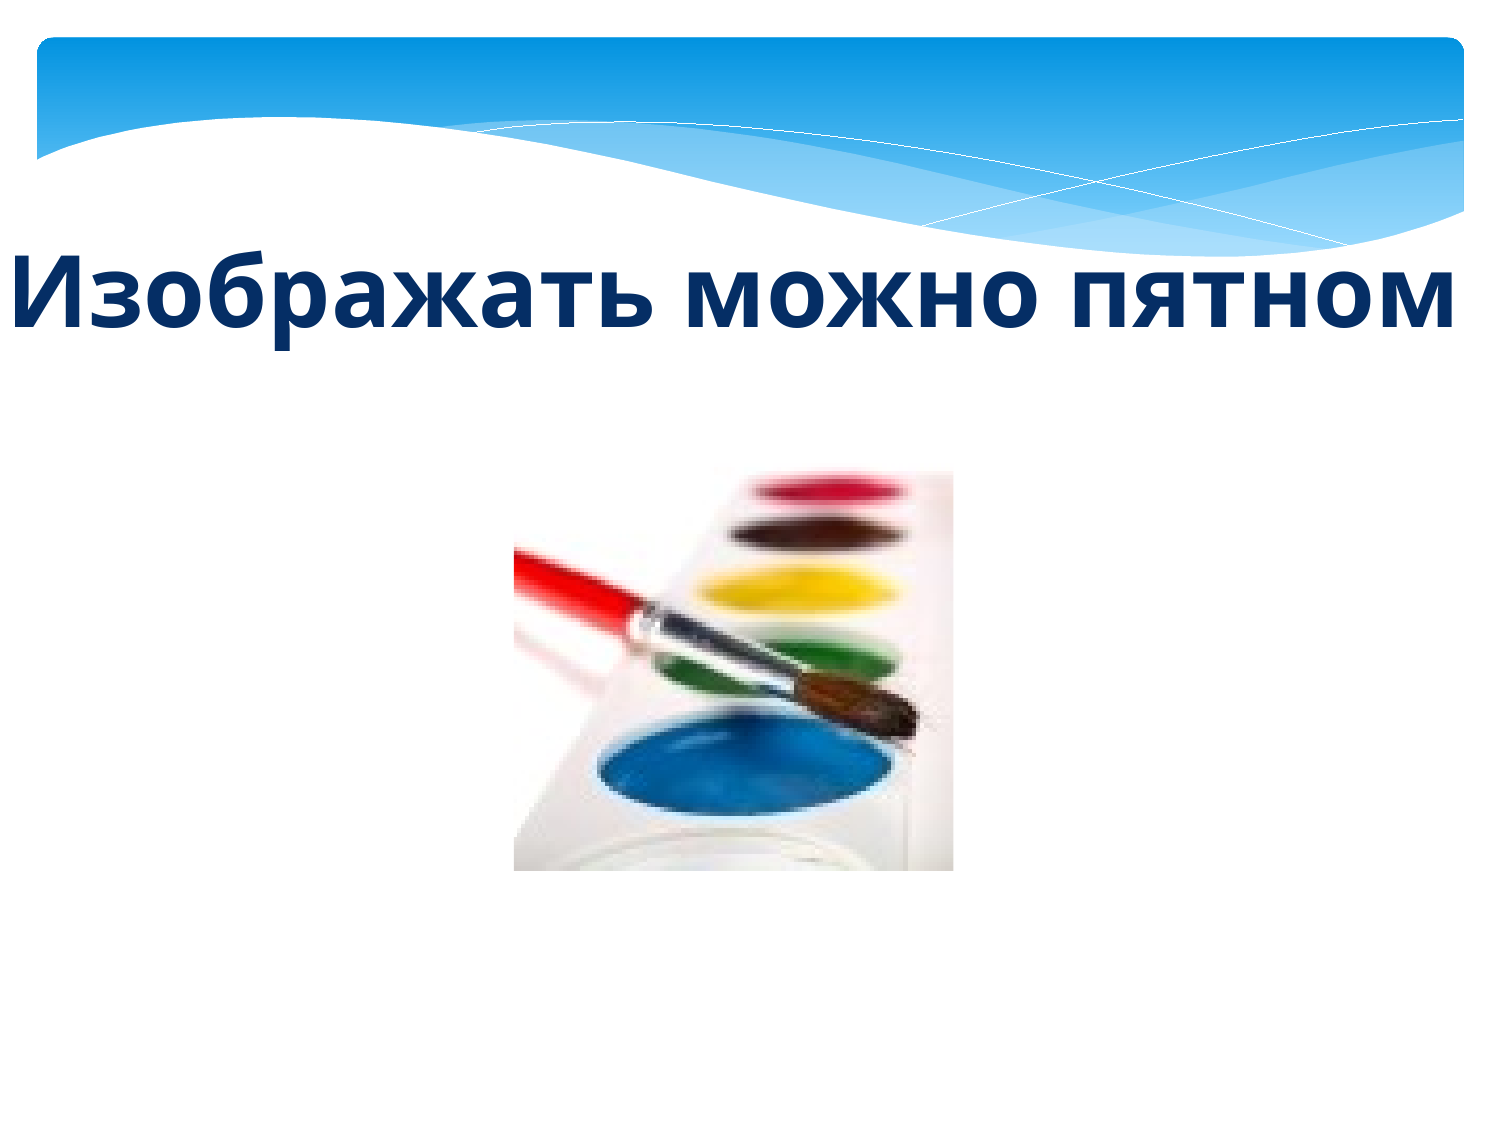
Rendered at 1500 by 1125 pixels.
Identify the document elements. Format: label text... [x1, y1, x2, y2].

picture [513, 448, 954, 871]
text_box Изображать можно пятном [0, 220, 1476, 356]
